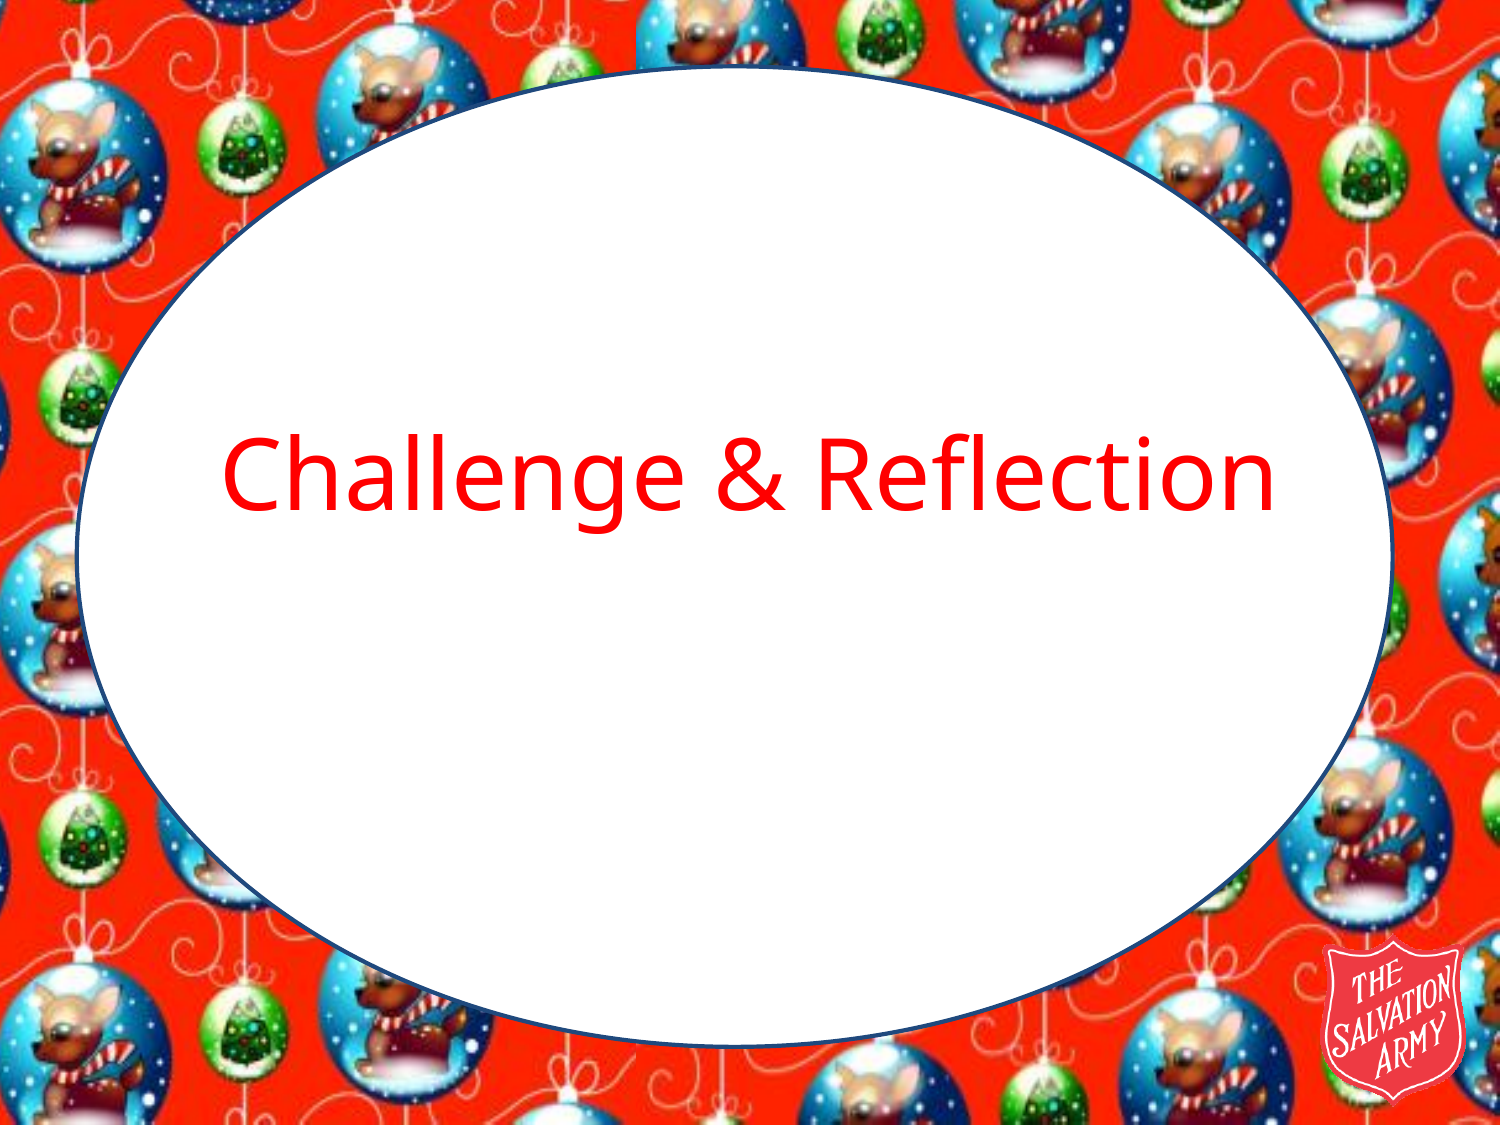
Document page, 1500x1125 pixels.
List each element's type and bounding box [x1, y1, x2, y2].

text_box [0, 0, 1500, 1125]
picture [1319, 933, 1466, 1107]
